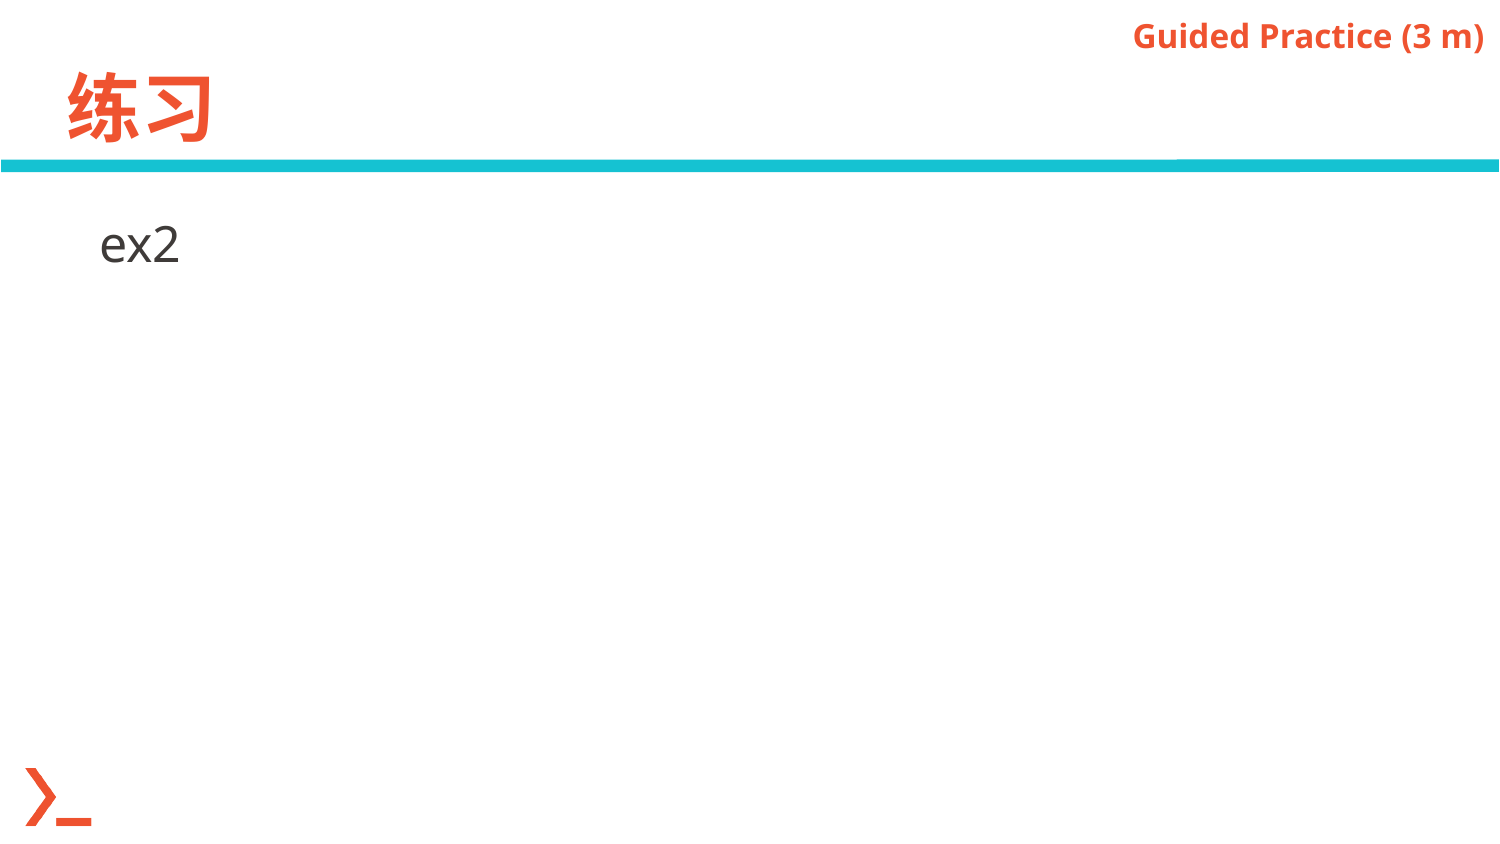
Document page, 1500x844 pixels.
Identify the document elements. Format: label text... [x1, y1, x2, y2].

text_box Guided Practice (3 m) [816, 0, 1500, 92]
picture [22, 764, 94, 830]
text_box ex2 [84, 190, 1458, 452]
text_box [84, 161, 1458, 190]
title 练习 [51, 72, 1449, 167]
